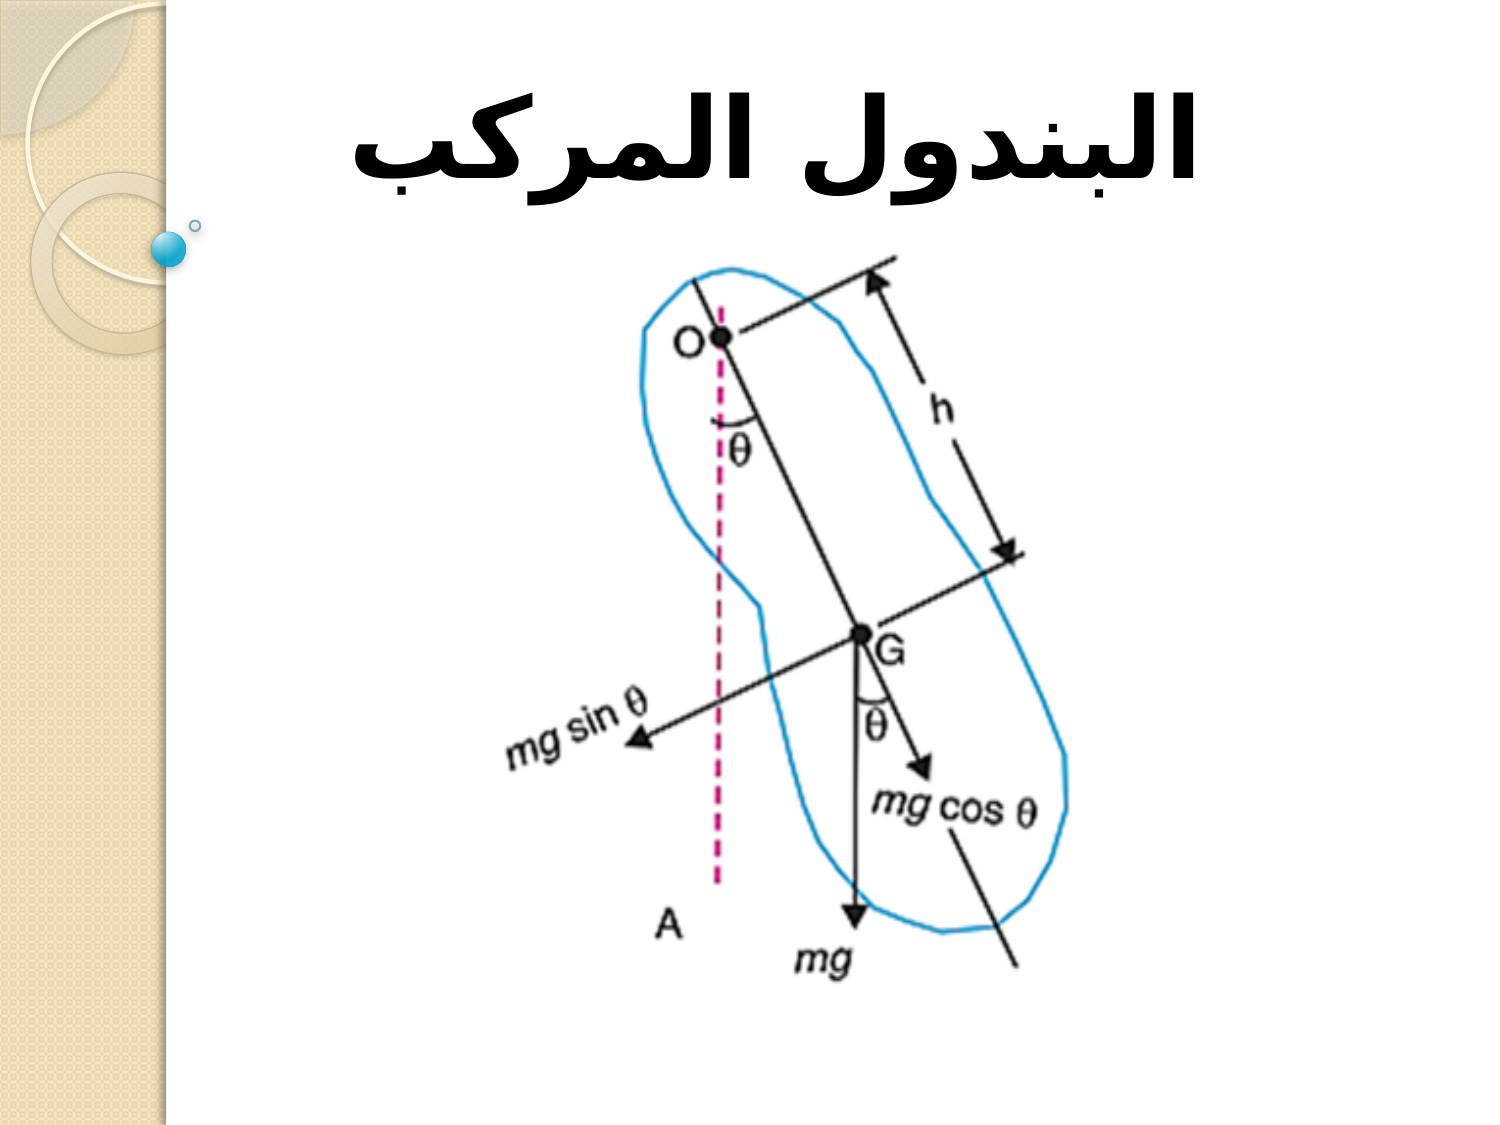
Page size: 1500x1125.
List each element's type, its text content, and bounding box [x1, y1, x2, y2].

title البندول المركب [206, 66, 1376, 209]
picture [501, 243, 1093, 1012]
